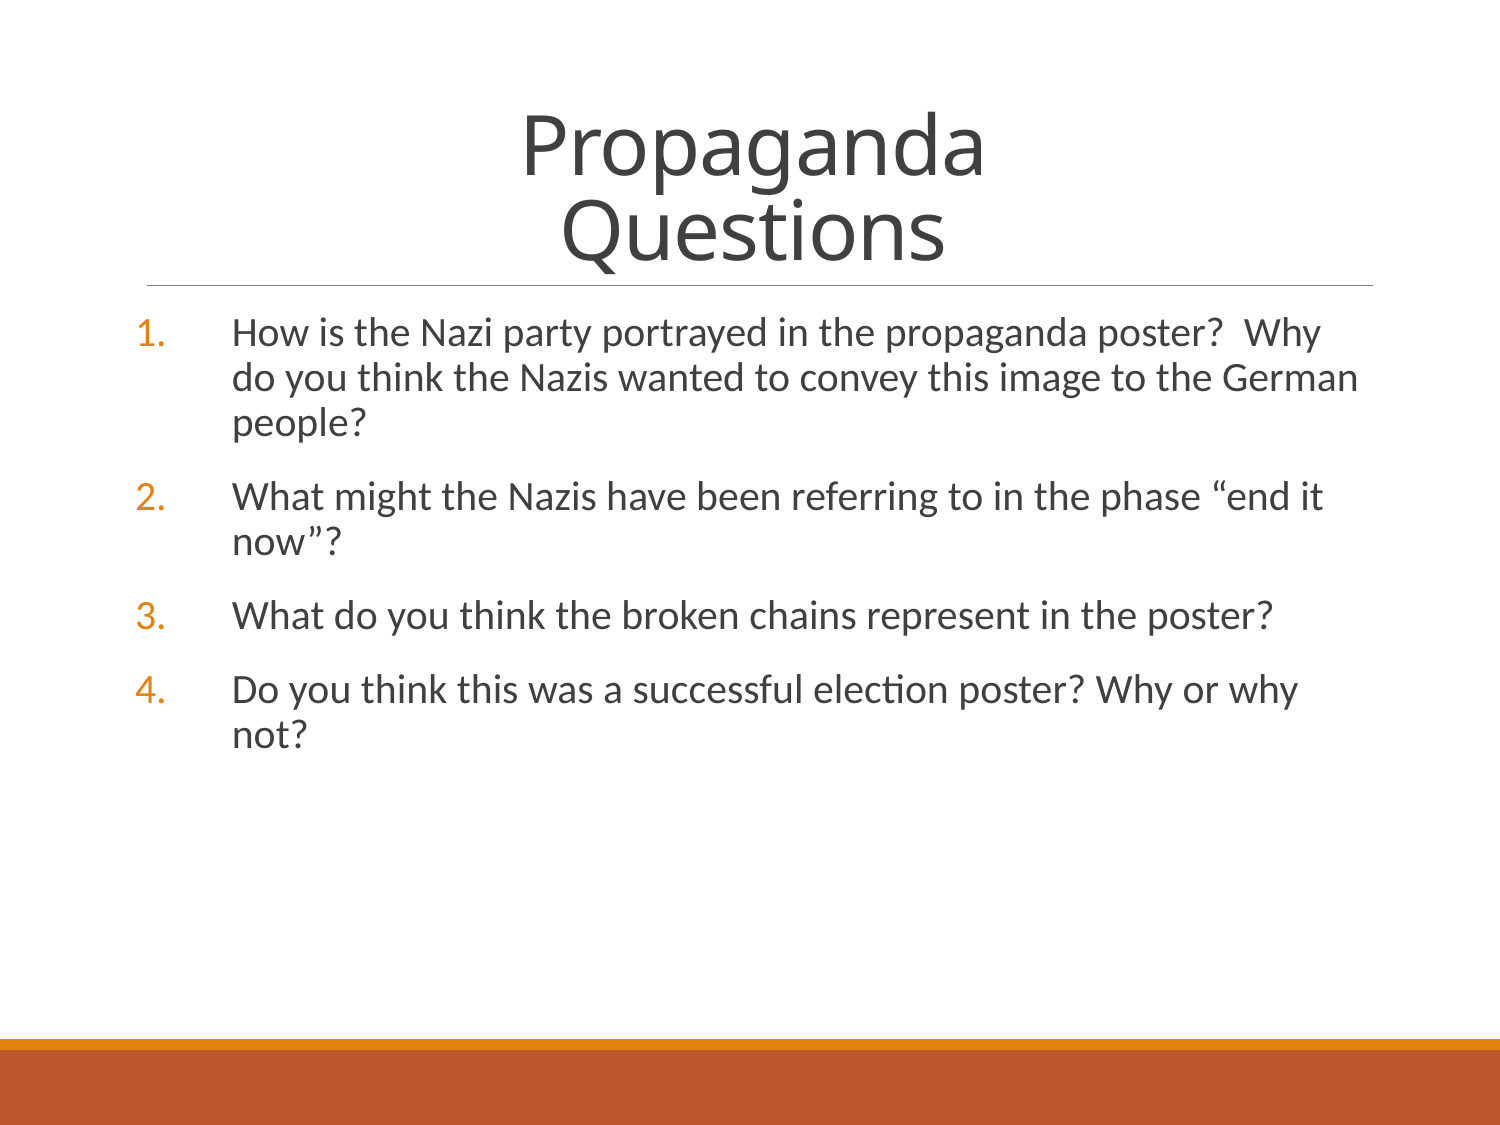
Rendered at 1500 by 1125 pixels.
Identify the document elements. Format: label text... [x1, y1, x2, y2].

list How is the Nazi party portrayed in the propaganda poster? Why do you think the Nazis wanted to convey this image to the German people? What might the Nazis have been referring to in the phase “end it now”? What do you think the broken chains represent in the poster? Do you think this was a successful election poster? Why or why not? [135, 302, 1373, 963]
title Propaganda Questions [135, 47, 1373, 285]
